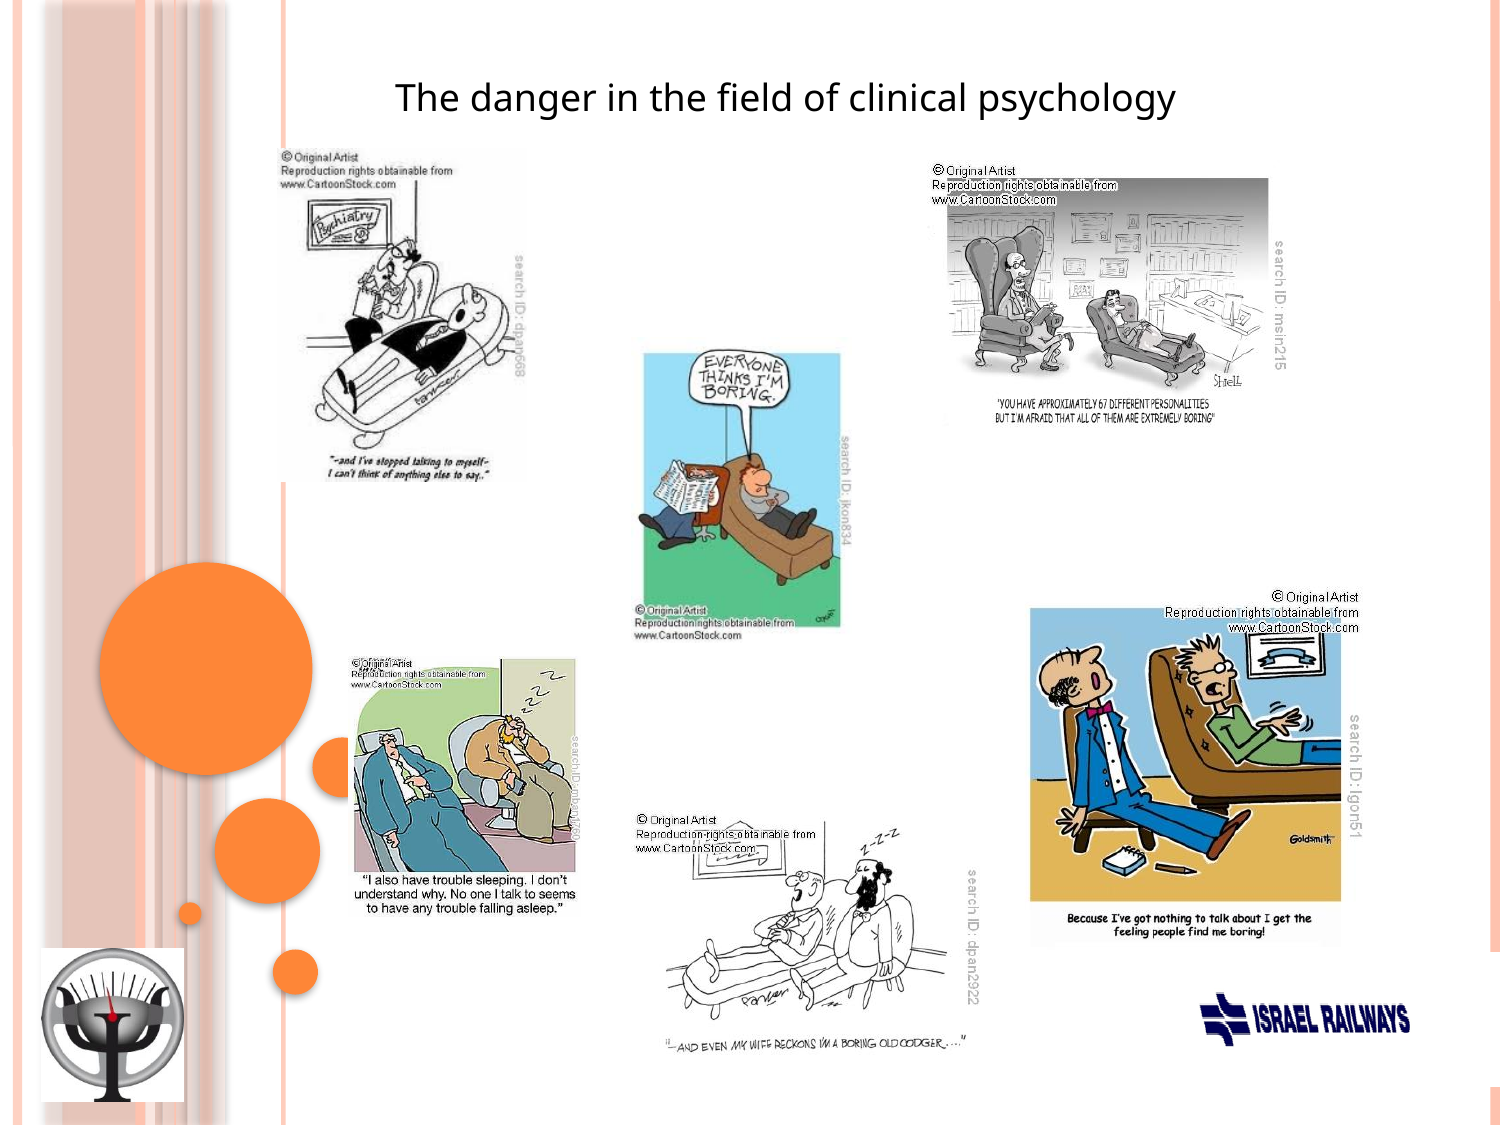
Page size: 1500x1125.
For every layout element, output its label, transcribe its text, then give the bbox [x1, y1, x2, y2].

picture [347, 656, 581, 917]
picture [631, 810, 981, 1060]
picture [631, 337, 852, 646]
picture [1009, 585, 1500, 1088]
picture [277, 148, 527, 482]
text_box The danger in the field of clinical psychology [289, 66, 1211, 127]
picture [40, 947, 184, 1102]
picture [926, 160, 1288, 447]
